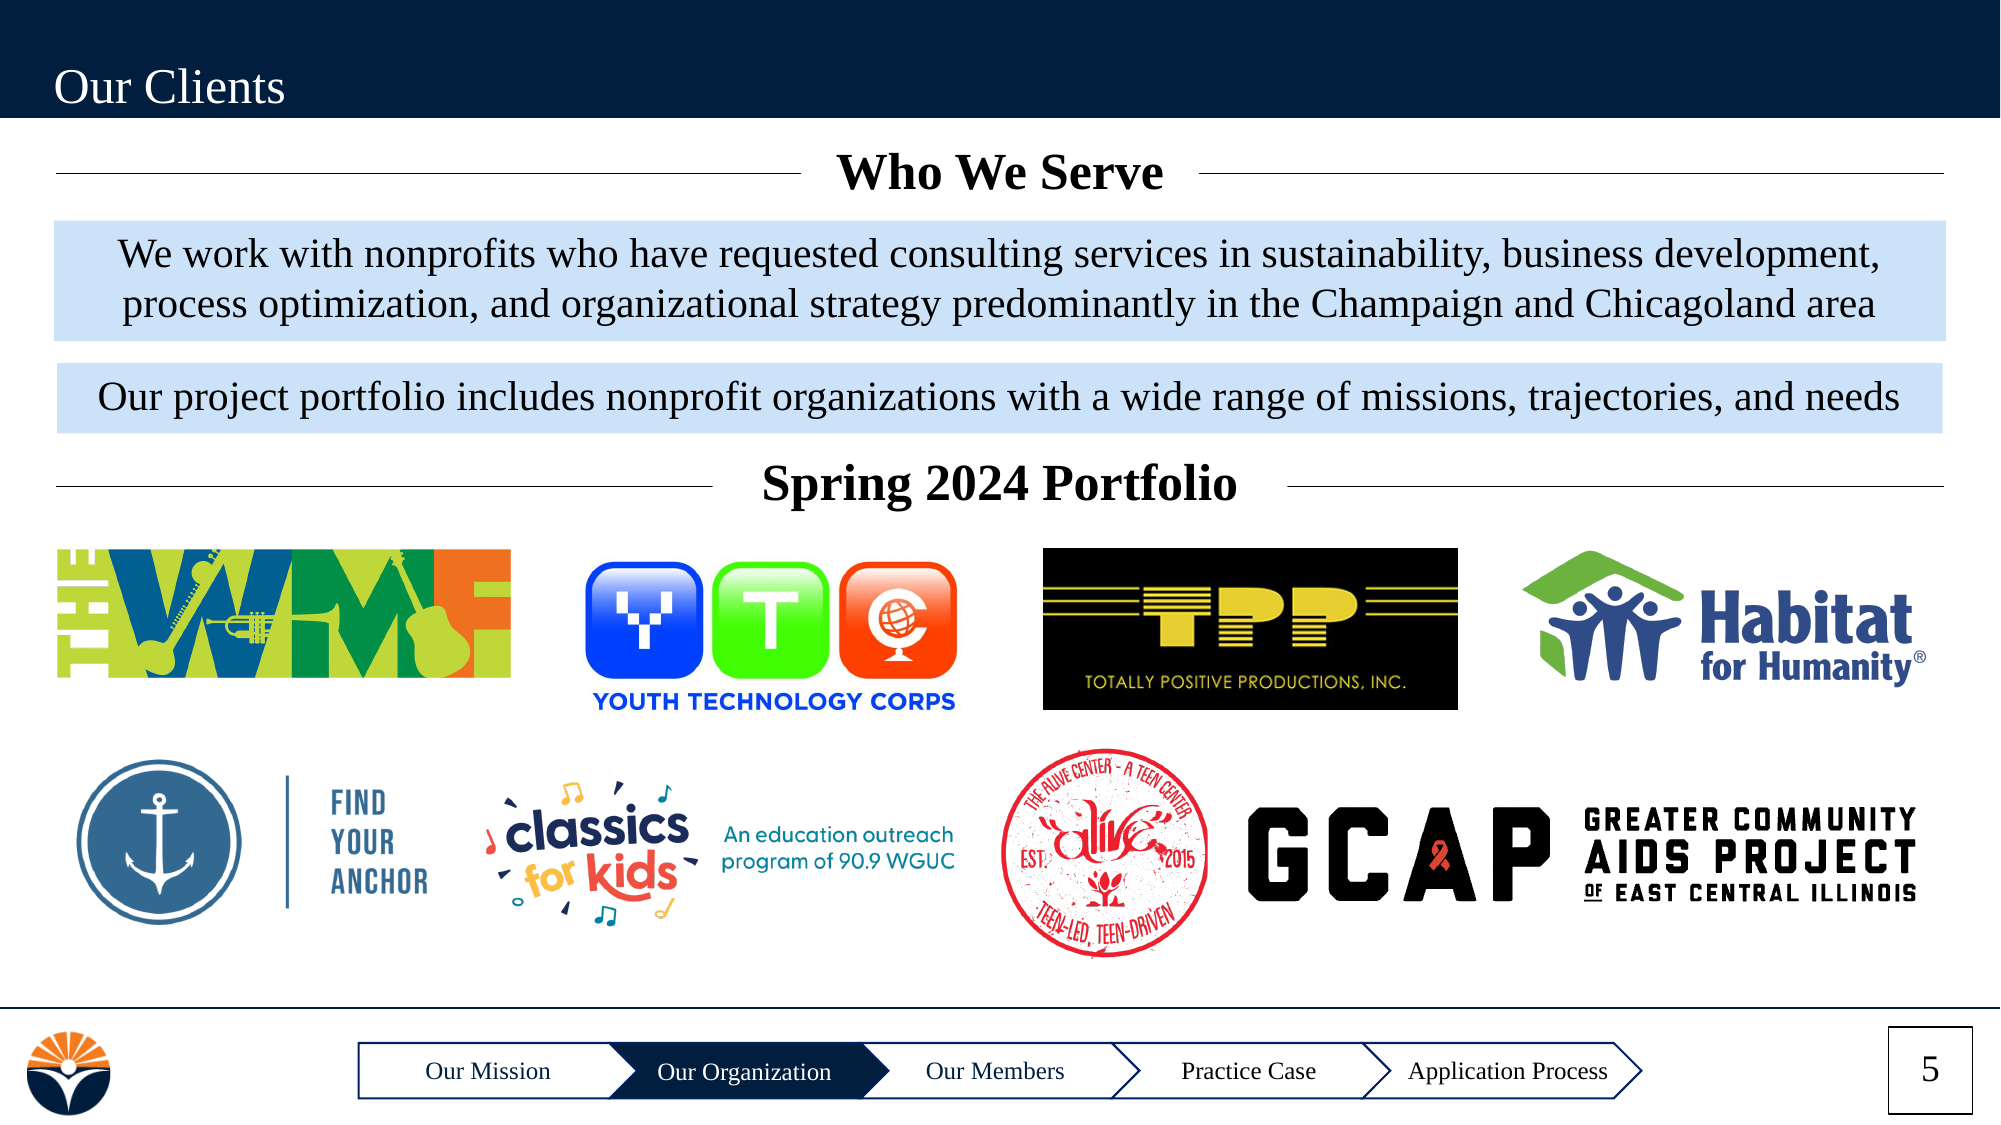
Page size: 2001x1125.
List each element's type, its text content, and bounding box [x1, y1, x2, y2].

text_box We work with nonprofits who have requested consulting services in sustainability, business development, process optimization, and organizational strategy predominantly in the Champaign and Chicagoland area [54, 220, 1946, 341]
picture [56, 549, 512, 678]
picture [995, 743, 1966, 964]
list Practice Case [1158, 1051, 1340, 1093]
picture [150, 549, 185, 618]
picture [1515, 547, 1931, 690]
list Application Process [1381, 1050, 1635, 1093]
text_box Who We Serve [800, 185, 1200, 205]
list Our Mission [397, 1051, 580, 1093]
text_box Our project portfolio includes nonprofit organizations with a wide range of missions, trajectories, and needs [57, 363, 1943, 434]
picture [564, 539, 978, 735]
picture [62, 748, 962, 943]
list 5 [1888, 1026, 1973, 1115]
list Our Members [904, 1051, 1087, 1093]
text_box Spring 2024 Portfolio [712, 442, 1288, 486]
picture [27, 1029, 112, 1117]
list Our Clients [38, 53, 1447, 126]
text_box Our Organization [642, 1053, 875, 1094]
text_box Who We Serve [800, 132, 1200, 172]
picture [1043, 548, 1458, 710]
